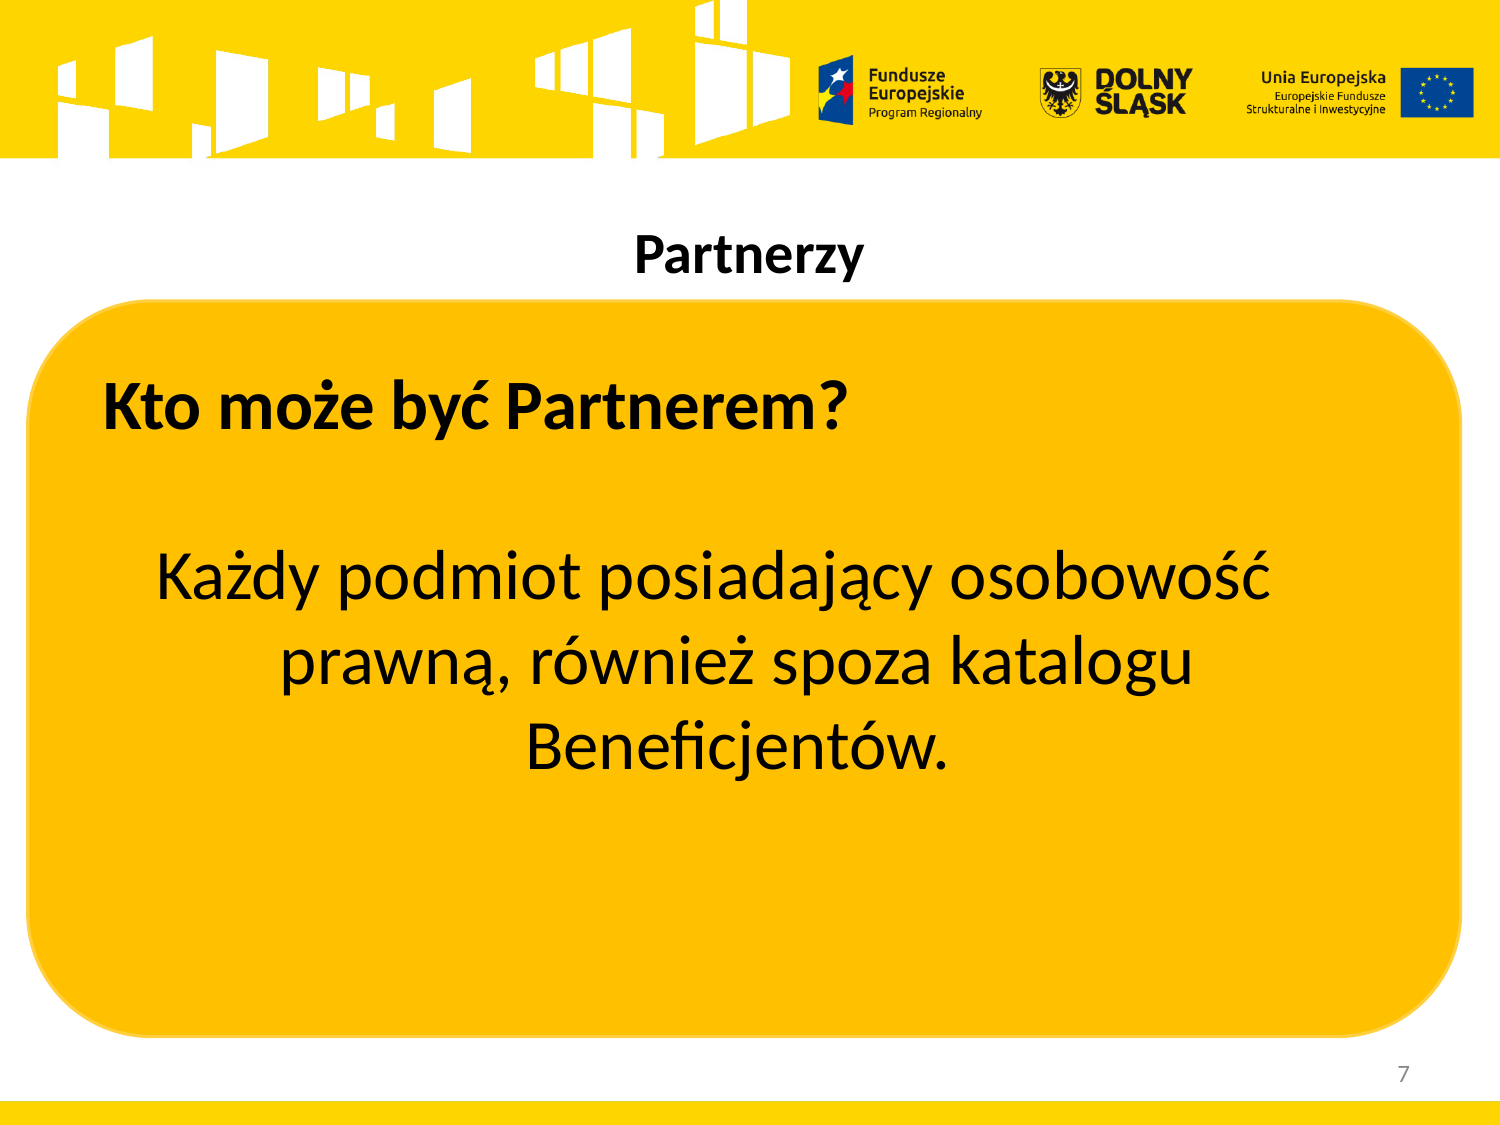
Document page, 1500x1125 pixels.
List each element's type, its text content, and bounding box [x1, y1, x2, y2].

text_box Partnerzy [0, 208, 1500, 293]
picture [0, 0, 1500, 208]
text_box [0, 293, 1377, 1060]
slide_number 7 [1074, 1042, 1425, 1103]
text_box Kto może być Partnerem? Każdy podmiot posiadający osobowość prawną, również spoza katalogu Beneficjentów. [88, 293, 1341, 1012]
picture [0, 293, 1500, 1125]
text_box [26, 299, 1463, 1039]
